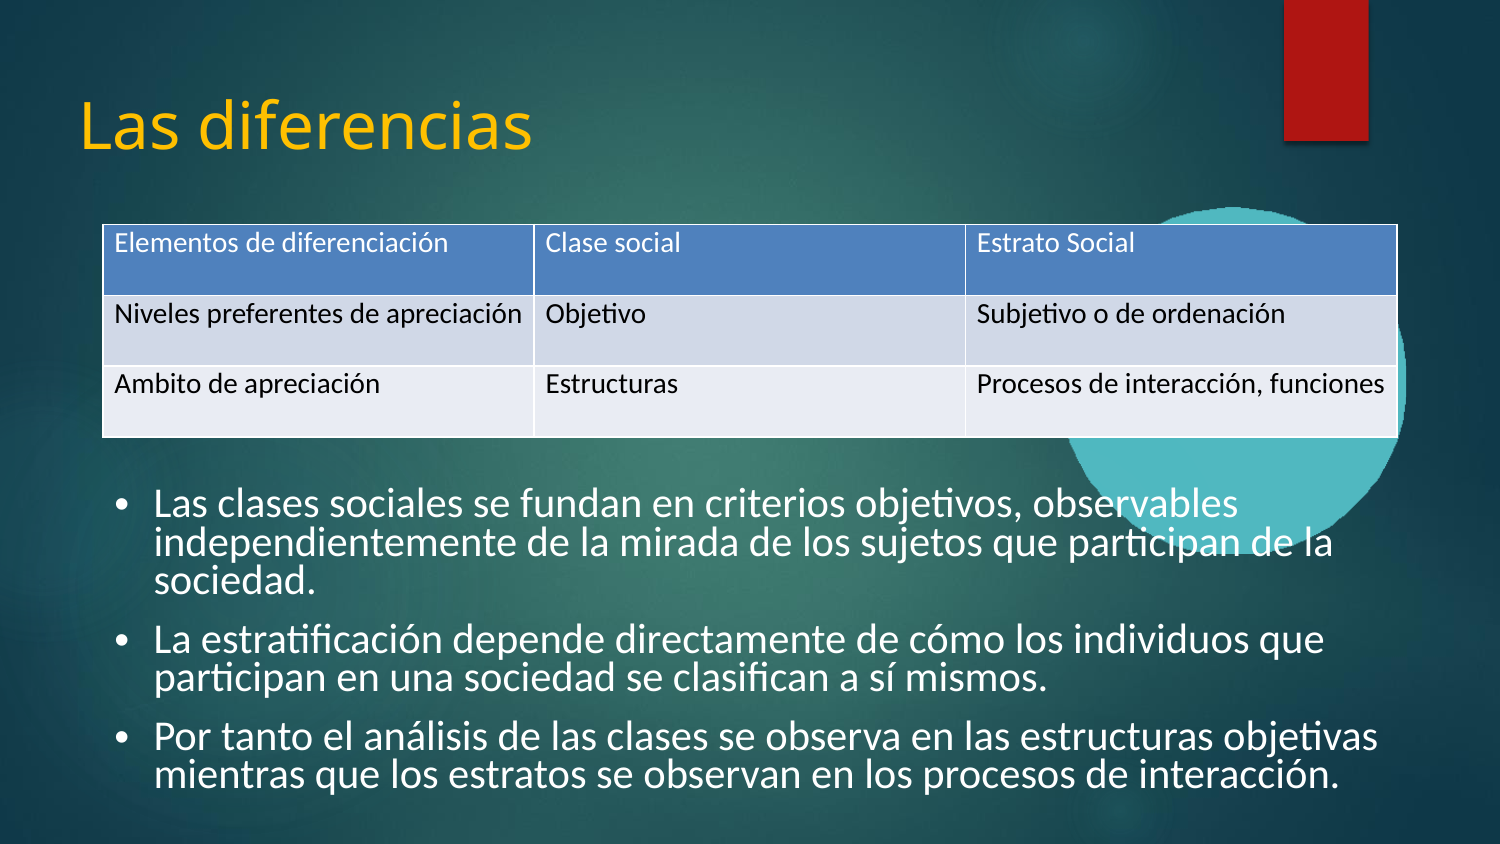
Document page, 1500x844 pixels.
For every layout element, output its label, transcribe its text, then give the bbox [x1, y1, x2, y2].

table_cell Procesos de interacción, funciones [966, 367, 1396, 436]
table_cell Subjetivo o de ordenación [966, 296, 1396, 365]
picture [0, 0, 1500, 844]
title Las diferencias [78, 84, 1422, 164]
table_cell Ambito de apreciación [104, 367, 533, 436]
table_cell Estructuras [535, 367, 965, 436]
table_cell Objetivo [535, 296, 965, 365]
table_cell Niveles preferentes de apreciación [104, 296, 533, 365]
table_header Elementos de diferenciación [104, 225, 533, 295]
table_header Clase social [535, 225, 965, 295]
table_header Estrato Social [966, 225, 1396, 295]
text_box Las clases sociales se fundan en criterios objetivos, observables independientemente de la mirada de los sujetos que participan de la sociedad. La estratificación depende directamente de cómo los individuos que participan en una sociedad se clasifican a sí mismos. Por tanto el análisis de las clases se observa en las estructuras objetivas mientras que los estratos se observan en los procesos de interacción. [103, 481, 1397, 815]
